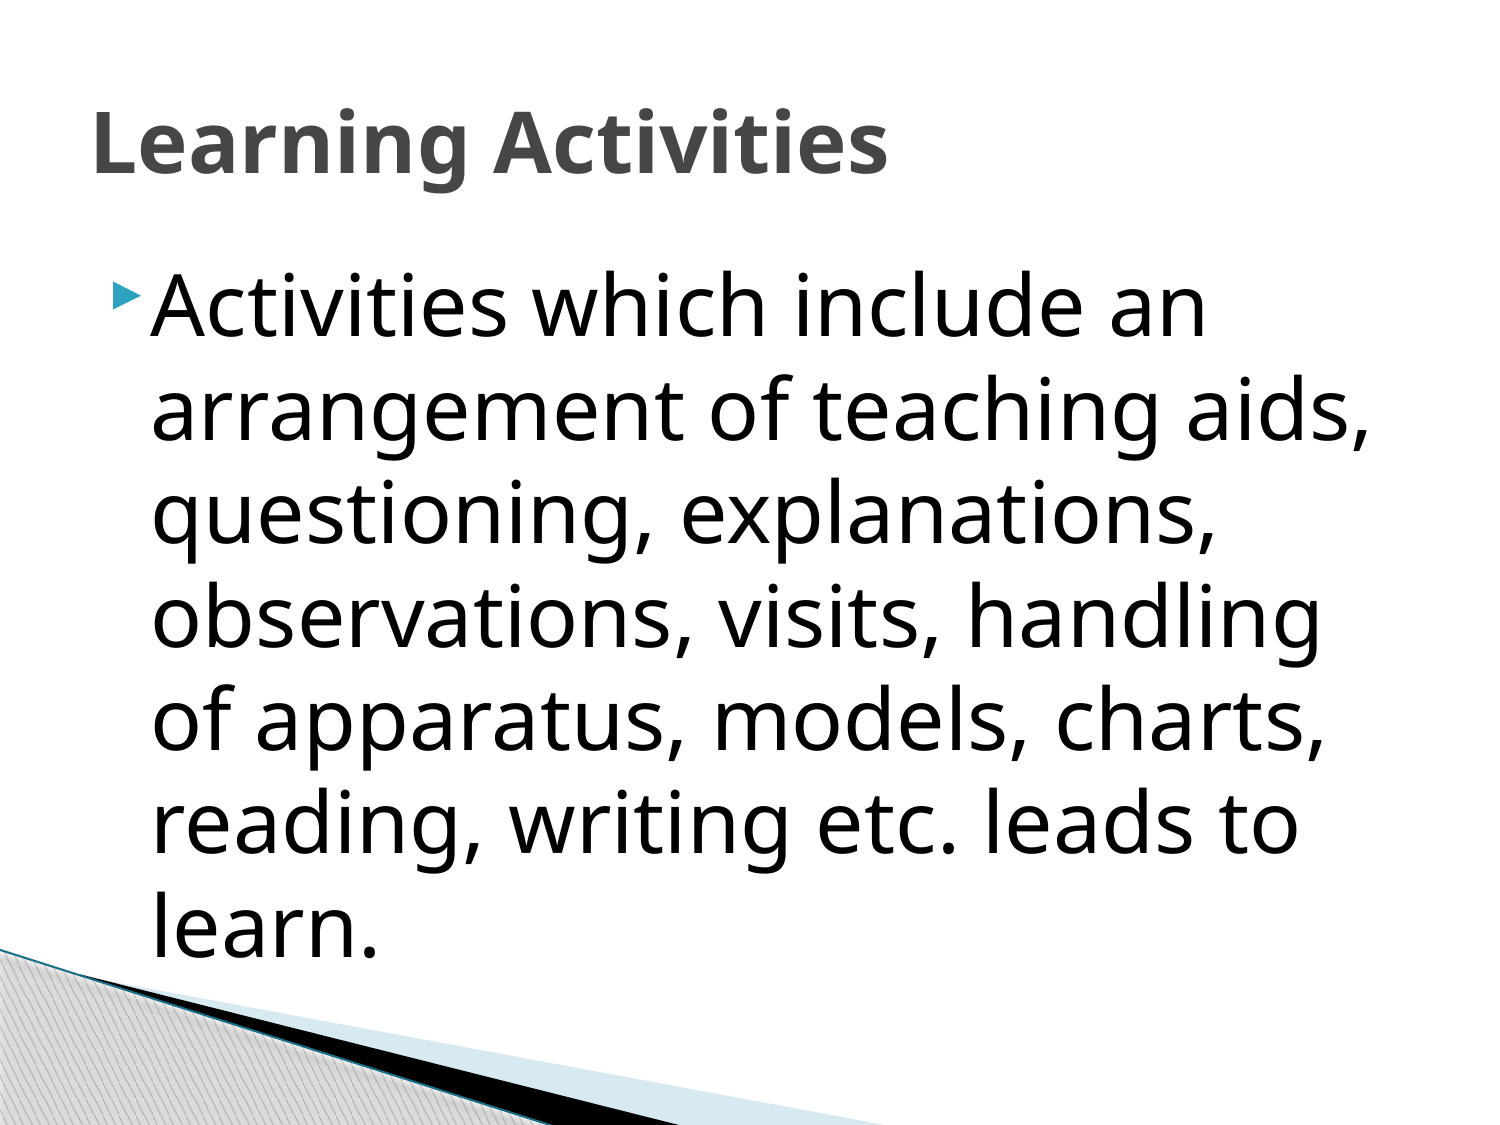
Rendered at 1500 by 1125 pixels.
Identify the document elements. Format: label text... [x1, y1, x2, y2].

list Activities which include an arrangement of teaching aids, questioning, explanations, observations, visits, handling of apparatus, models, charts, reading, writing etc. leads to learn. [75, 243, 1425, 986]
title Learning Activities [75, 45, 1425, 233]
